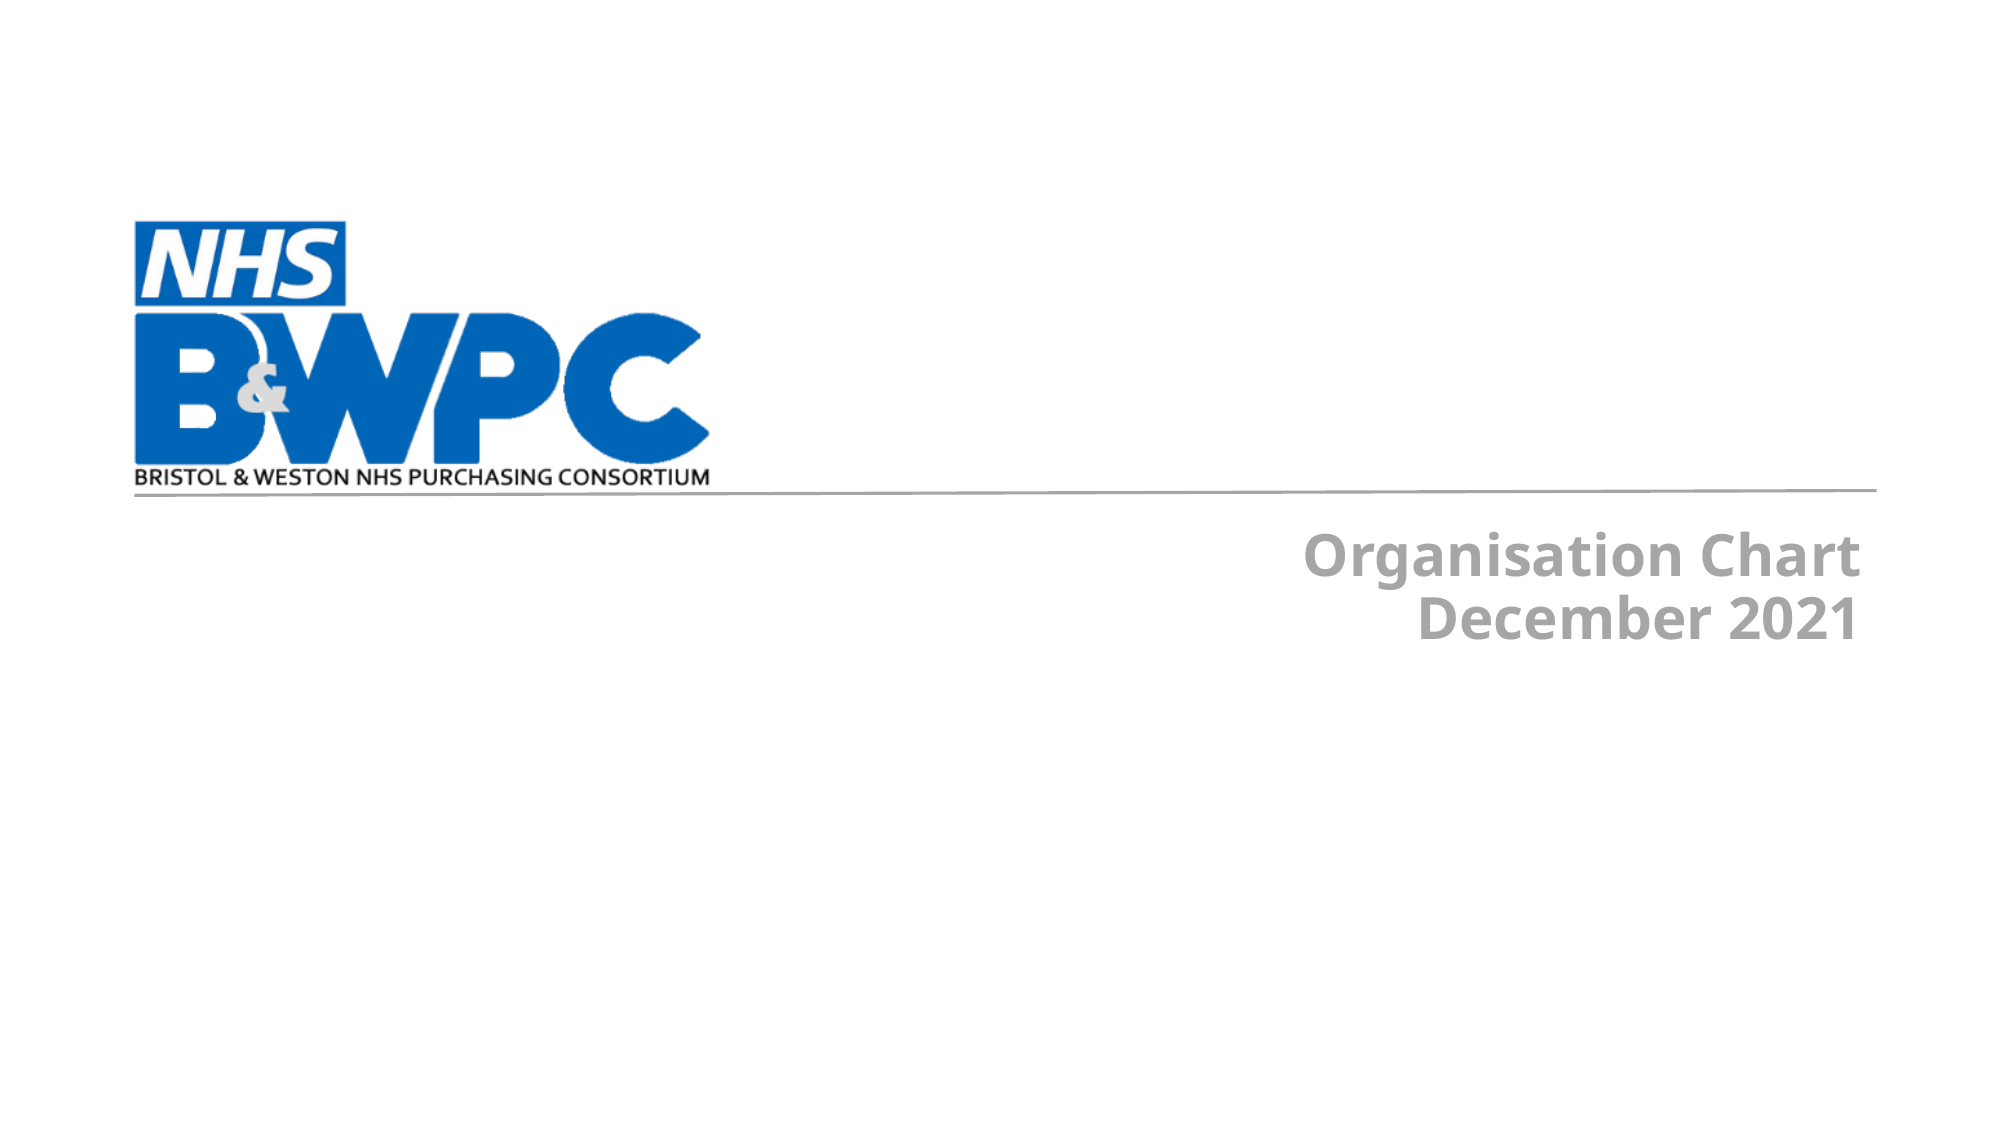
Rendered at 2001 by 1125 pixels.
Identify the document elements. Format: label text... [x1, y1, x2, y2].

picture [123, 213, 725, 491]
list Organisation Chart December 2021 [988, 518, 1877, 857]
